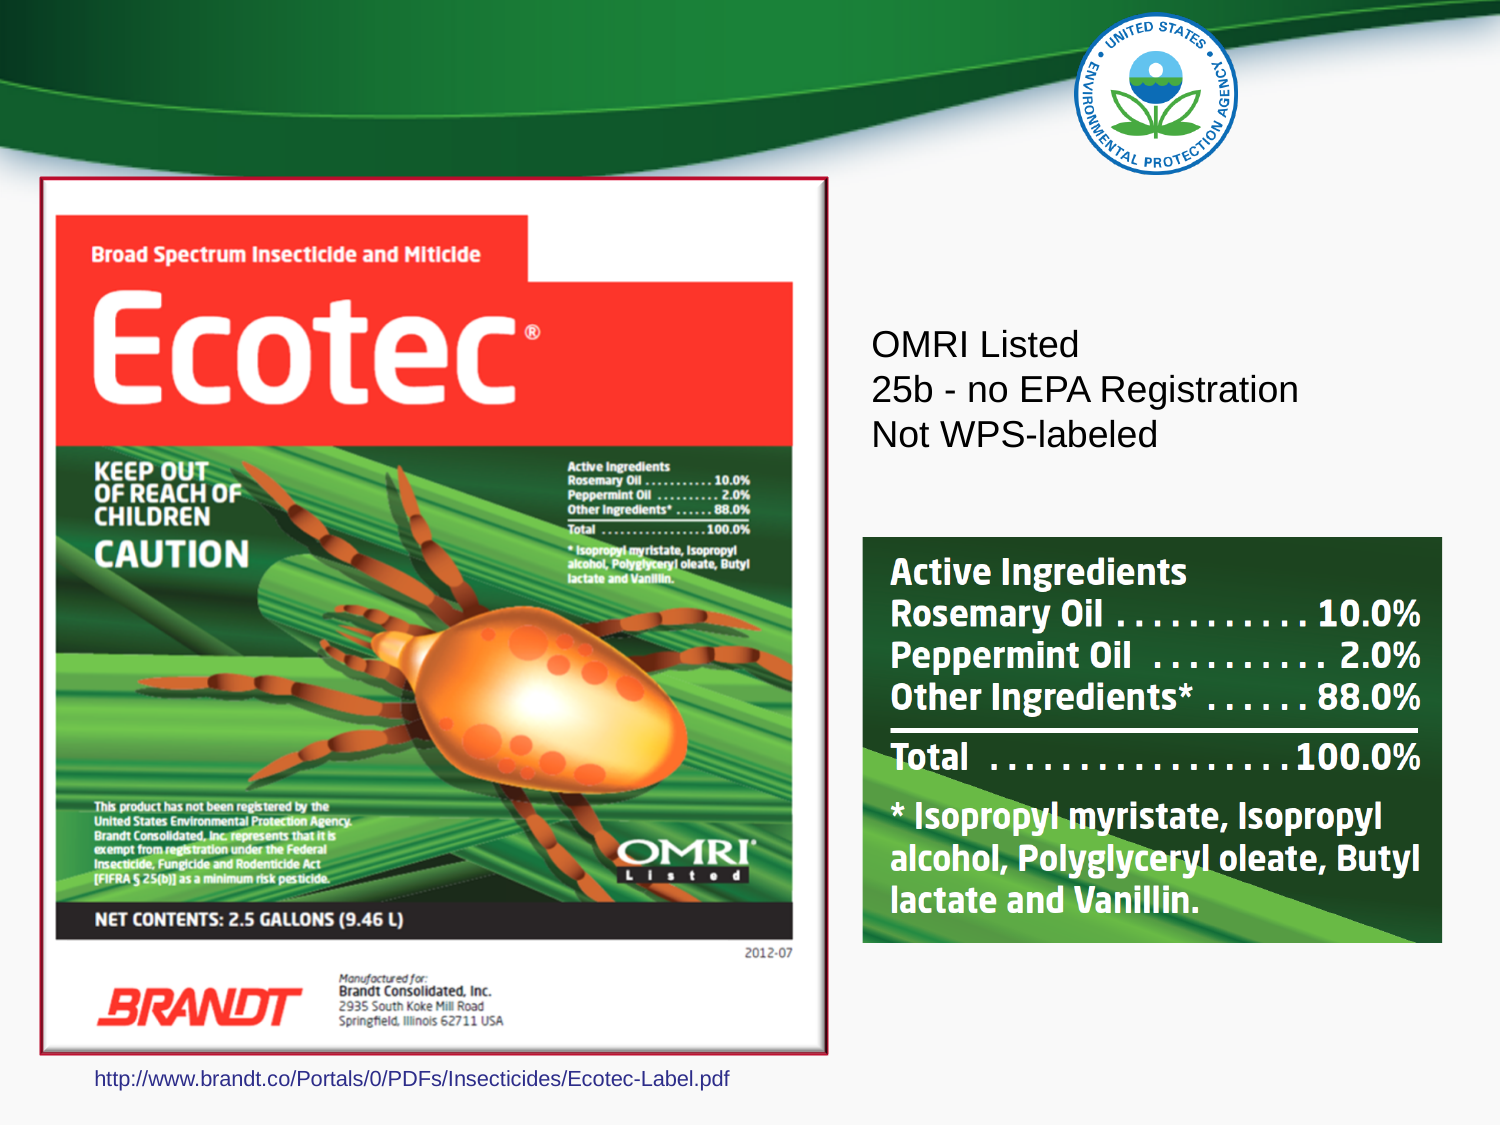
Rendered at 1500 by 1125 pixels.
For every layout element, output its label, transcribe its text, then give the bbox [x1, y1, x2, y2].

picture [0, 0, 1500, 1125]
text_box OMRI Listed 25b - no EPA Registration Not WPS-labeled [856, 312, 1489, 463]
text_box http://www.brandt.co/Portals/0/PDFs/Insecticides/Ecotec-Label.pdf [79, 1064, 830, 1098]
